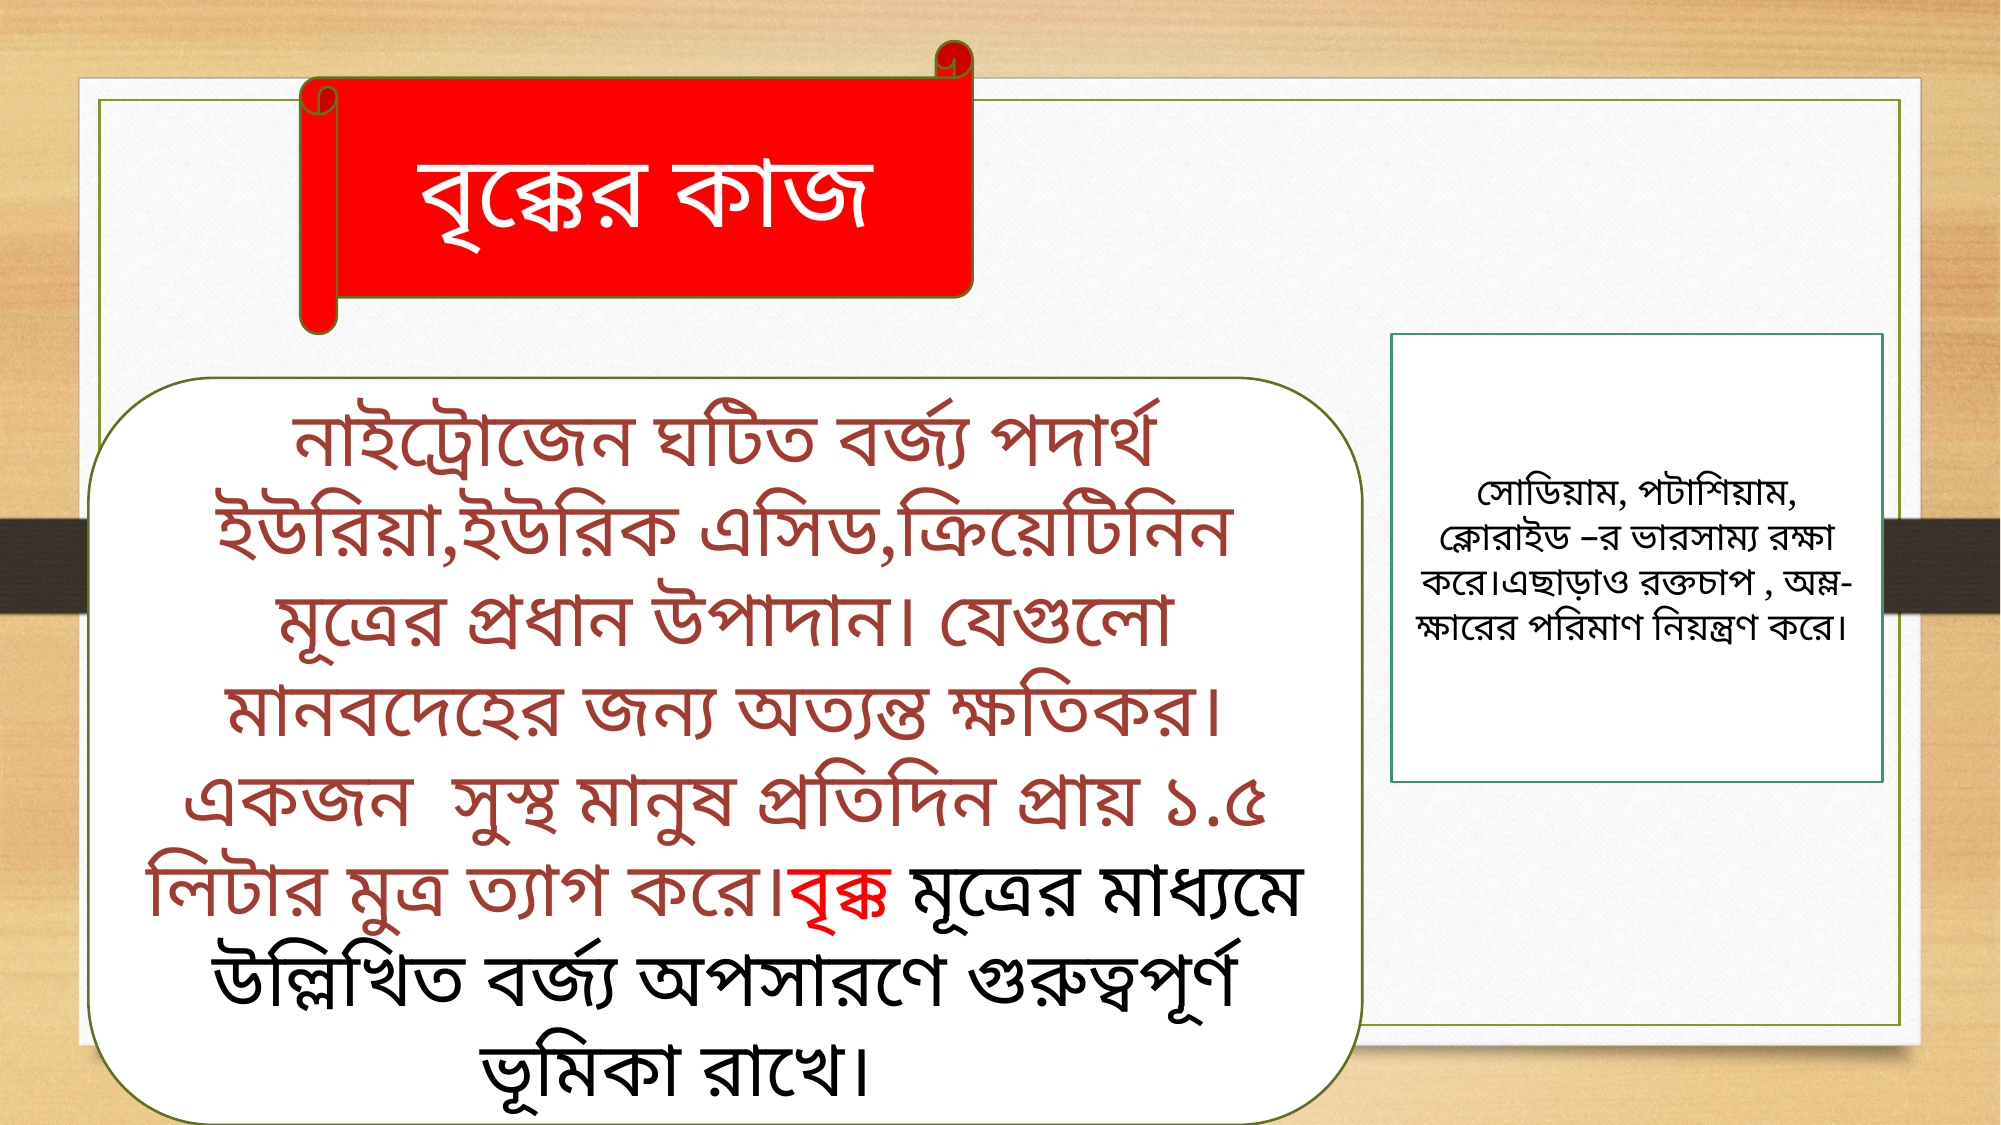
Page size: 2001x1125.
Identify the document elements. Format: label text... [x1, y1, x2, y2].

text_box সোডিয়াম, পটাশিয়াম, ক্লোরাইড –র ভারসাম্য রক্ষা করে।এছাড়াও রক্তচাপ , অম্ল- ক্ষারের পরিমাণ নিয়ন্ত্রণ করে। [1390, 333, 1884, 783]
text_box বৃক্কের কাজ [298, 39, 974, 336]
picture [0, 0, 2001, 1125]
text_box নাইট্রোজেন ঘটিত বর্জ্য পদার্থ ইউরিয়া,ইউরিক এসিড,ক্রিয়েটিনিন মূত্রের প্রধান উপাদান। যেগুলো মানবদেহের জন্য অত্যন্ত ক্ষতিকর।একজন সুস্থ মানুষ প্রতিদিন প্রায় ১.৫ লিটার মুত্র ত্যাগ করে।বৃক্ক মূত্রের মাধ্যমে উল্লিখিত বর্জ্য অপসারণে গুরুত্বপূর্ণ ভূমিকা রাখে। [87, 376, 1364, 1125]
